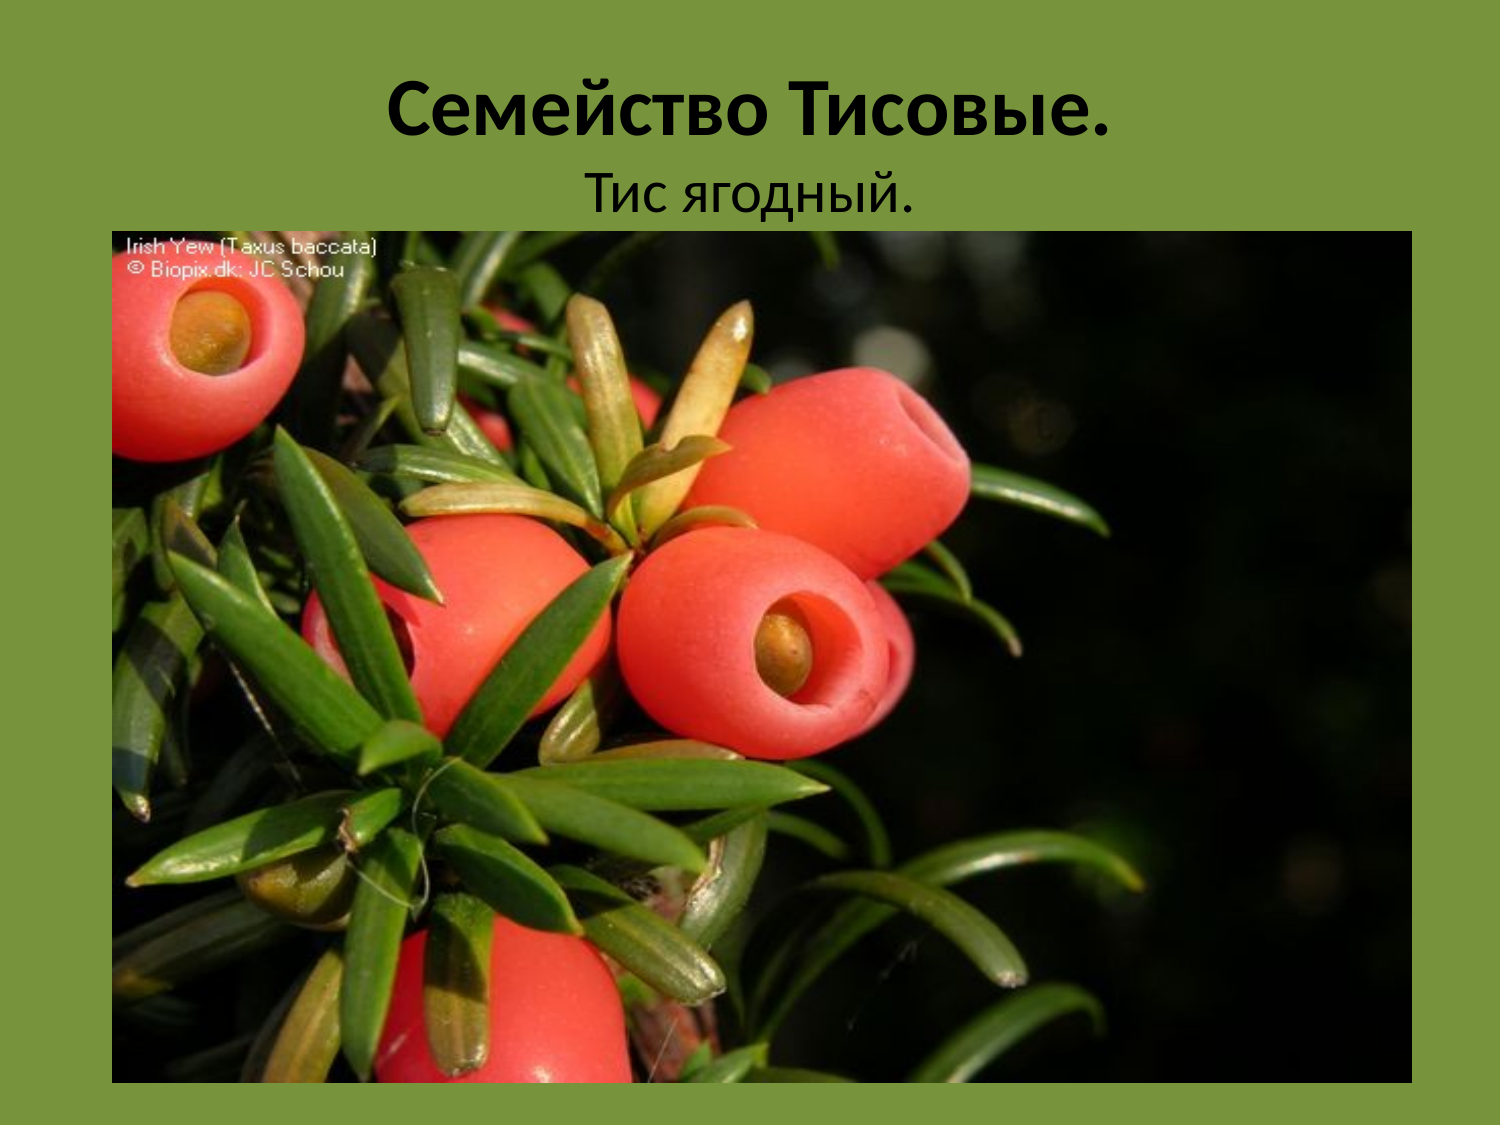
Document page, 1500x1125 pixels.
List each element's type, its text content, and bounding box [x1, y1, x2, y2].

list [111, 231, 1412, 1083]
title Семейство Тисовые. Тис ягодный. [74, 44, 1426, 233]
